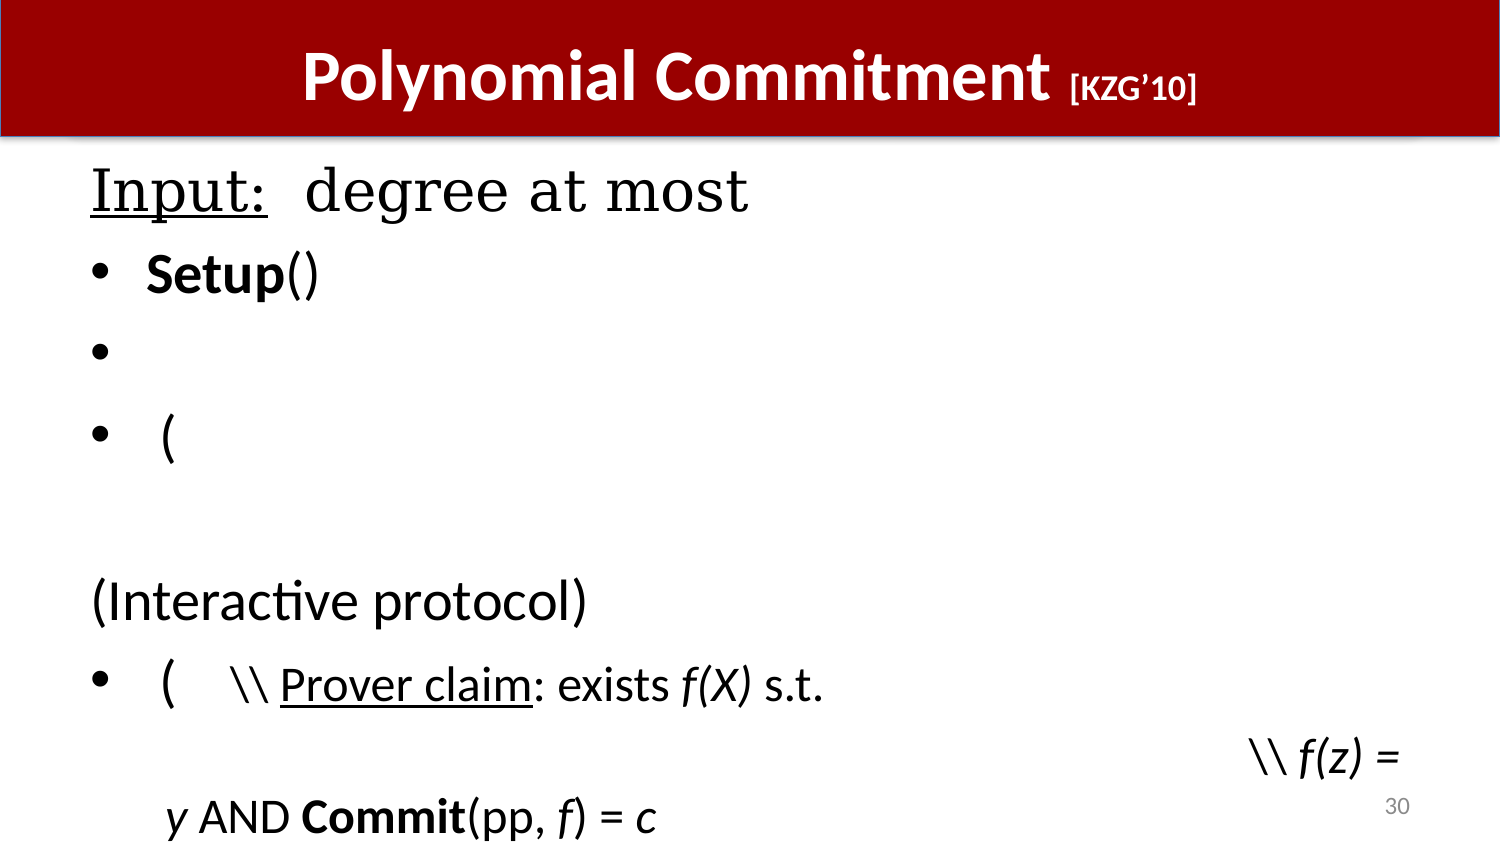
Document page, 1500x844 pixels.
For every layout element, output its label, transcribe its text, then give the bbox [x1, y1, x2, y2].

slide_number 30 [1074, 782, 1425, 828]
title Polynomial Commitment [KZG’10] [75, 20, 1425, 123]
